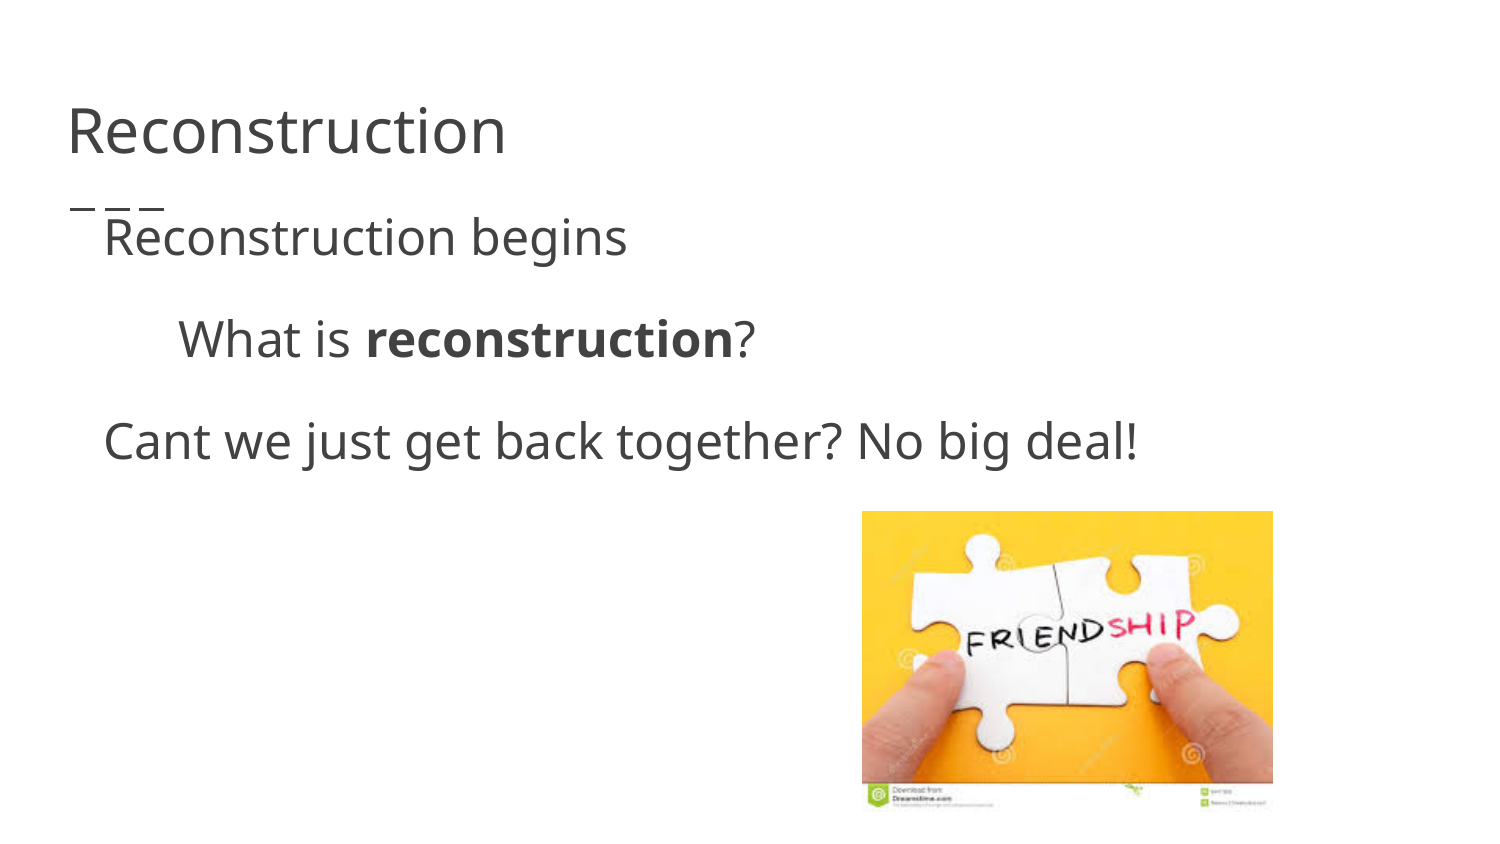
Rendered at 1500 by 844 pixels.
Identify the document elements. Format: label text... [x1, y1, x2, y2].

picture [862, 511, 1273, 813]
title Reconstruction [51, 61, 1449, 181]
list Reconstruction begins What is reconstruction? Cant we just get back together? No big deal! [51, 181, 1449, 690]
